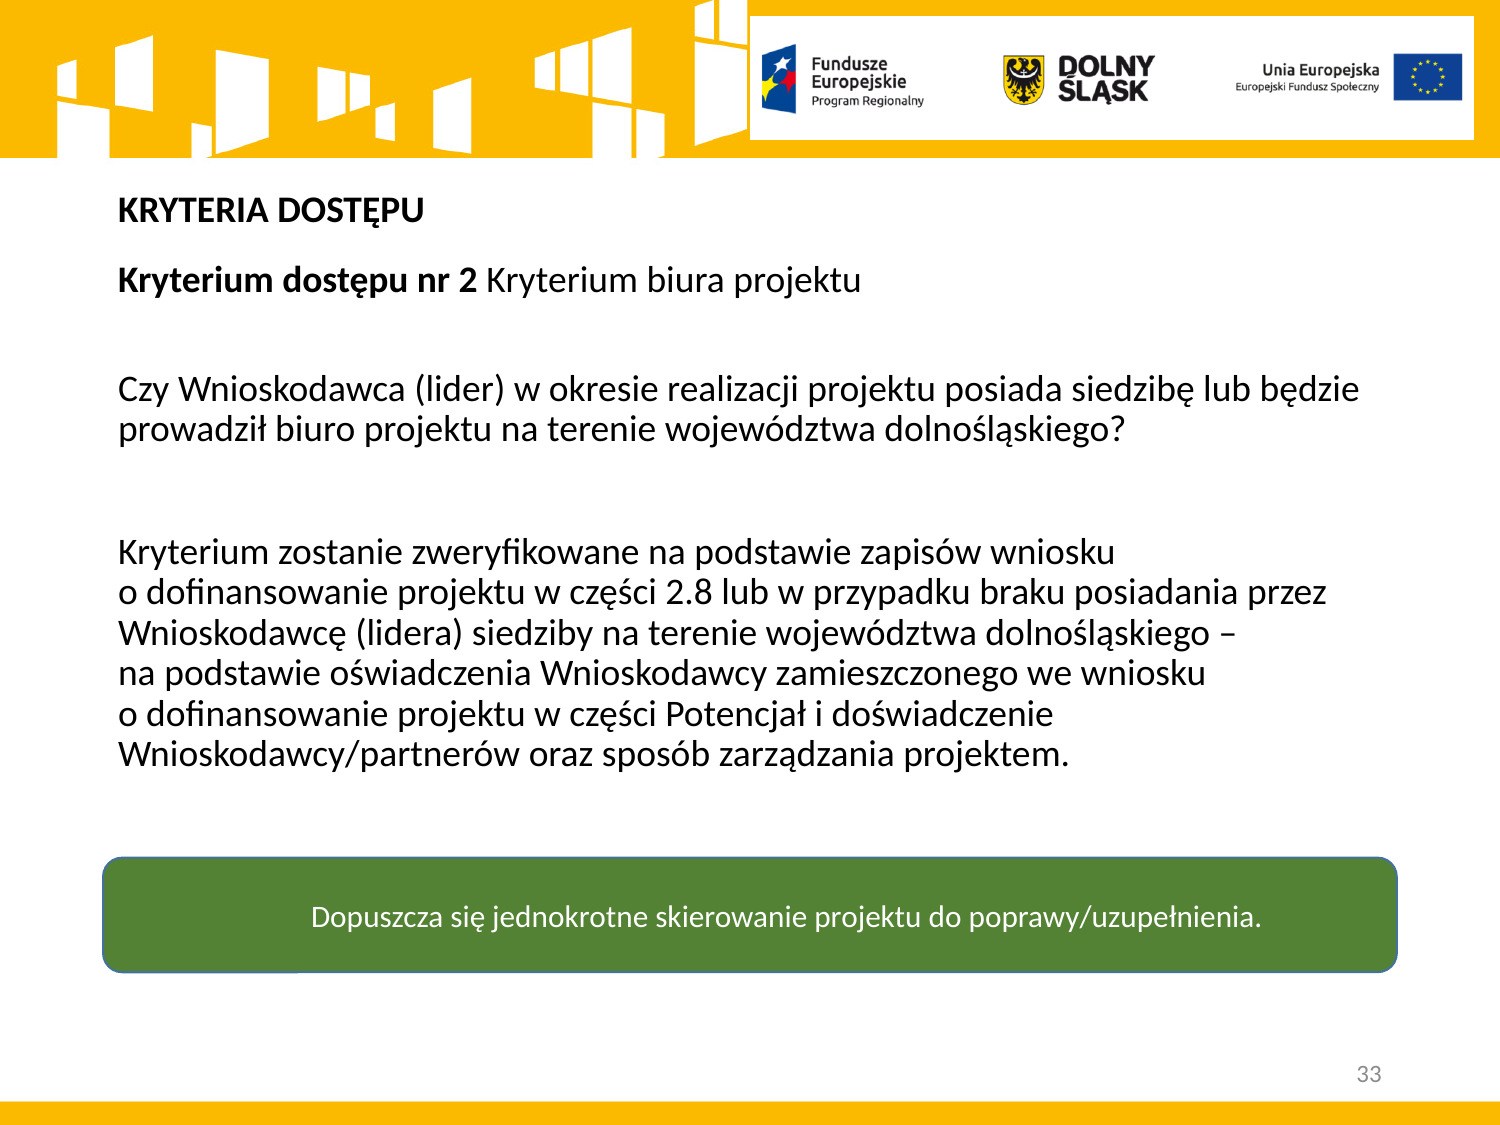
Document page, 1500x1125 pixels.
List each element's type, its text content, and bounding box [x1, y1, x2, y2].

title KRYTERIA DOSTĘPU [102, 156, 1398, 252]
picture [0, 0, 1500, 1125]
slide_number 33 [1059, 1042, 1397, 1103]
text_box Dopuszcza się jednokrotne skierowanie projektu do poprawy/uzupełnienia. [102, 856, 1398, 974]
list Kryterium dostępu nr 2 Kryterium biura projektu Czy Wnioskodawca (lider) w okresie realizacji projektu posiada siedzibę lub będzie prowadził biuro projektu na terenie województwa dolnośląskiego? Kryterium zostanie zweryfikowane na podstawie zapisów wniosku o dofinansowanie projektu w części 2.8 lub w przypadku braku posiadania przez Wnioskodawcę (lidera) siedziby na terenie województwa dolnośląskiego – na podstawie oświadczenia Wnioskodawcy zamieszczonego we wniosku o dofinansowanie projektu w części Potencjał i doświadczenie Wnioskodawcy/partnerów oraz sposób zarządzania projektem. [102, 252, 1398, 811]
